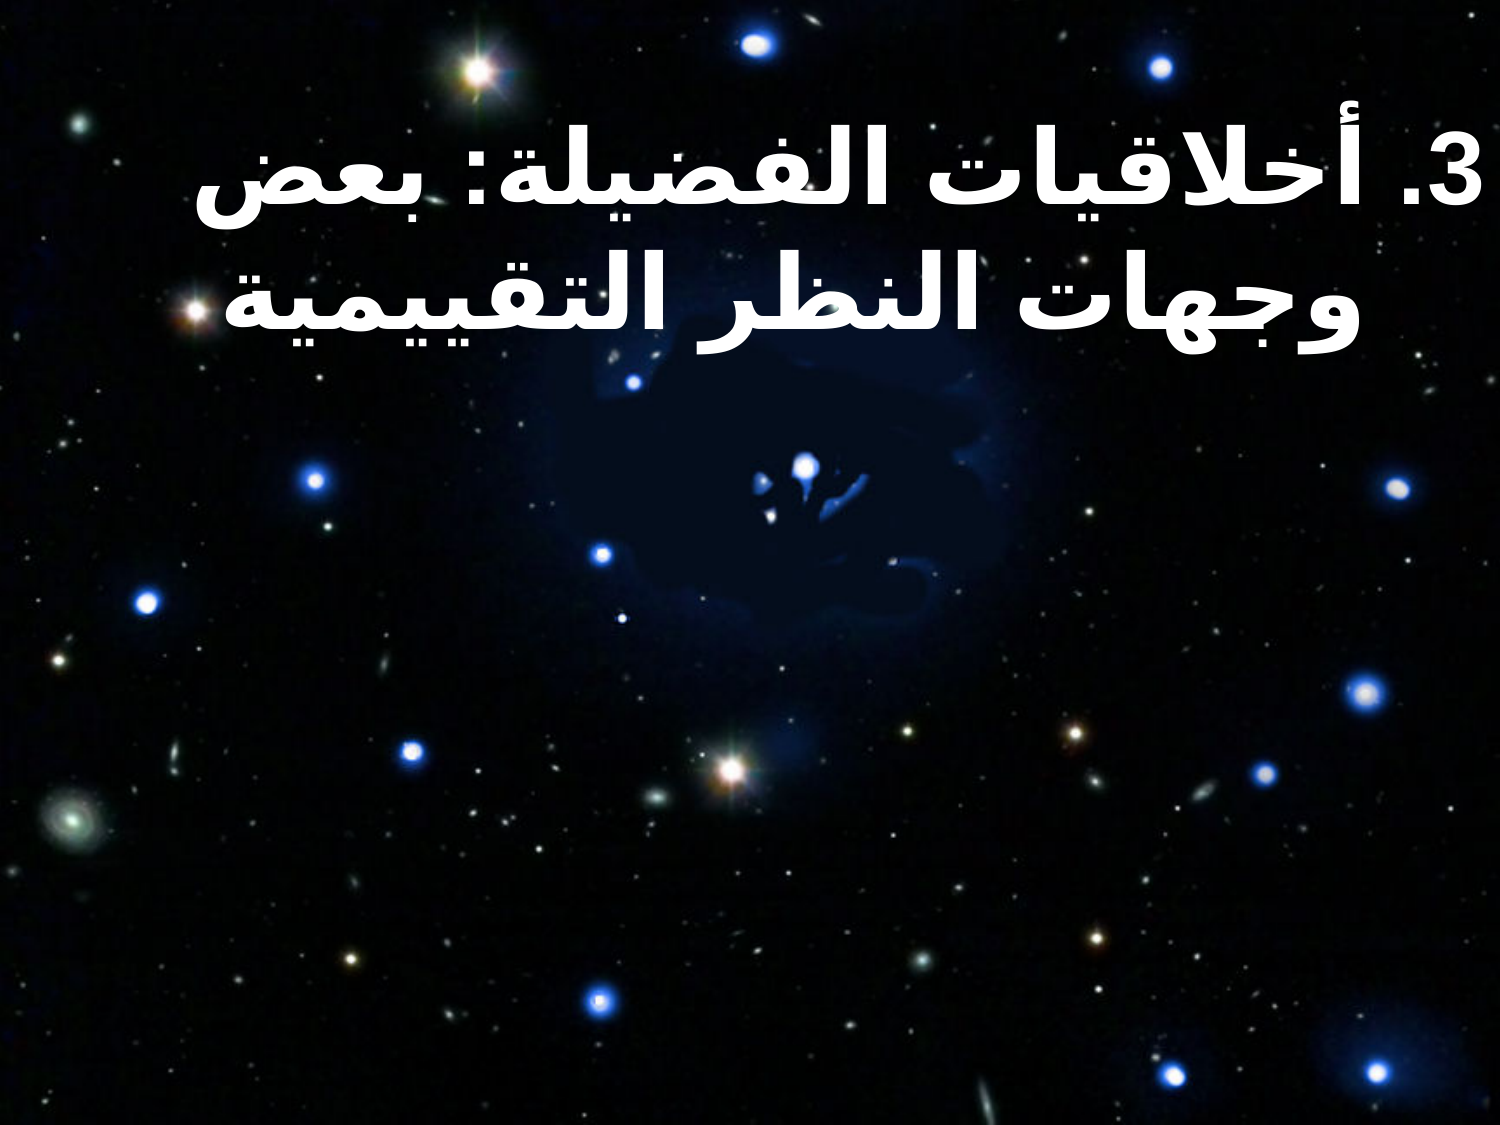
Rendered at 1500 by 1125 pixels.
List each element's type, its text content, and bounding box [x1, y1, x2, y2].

picture [0, 370, 1500, 1125]
picture [0, 0, 1500, 87]
text_box 3. أخلاقيات الفضيلة: بعض وجهات النظر التقييمية [0, 87, 1500, 363]
text_box [0, 363, 1500, 370]
